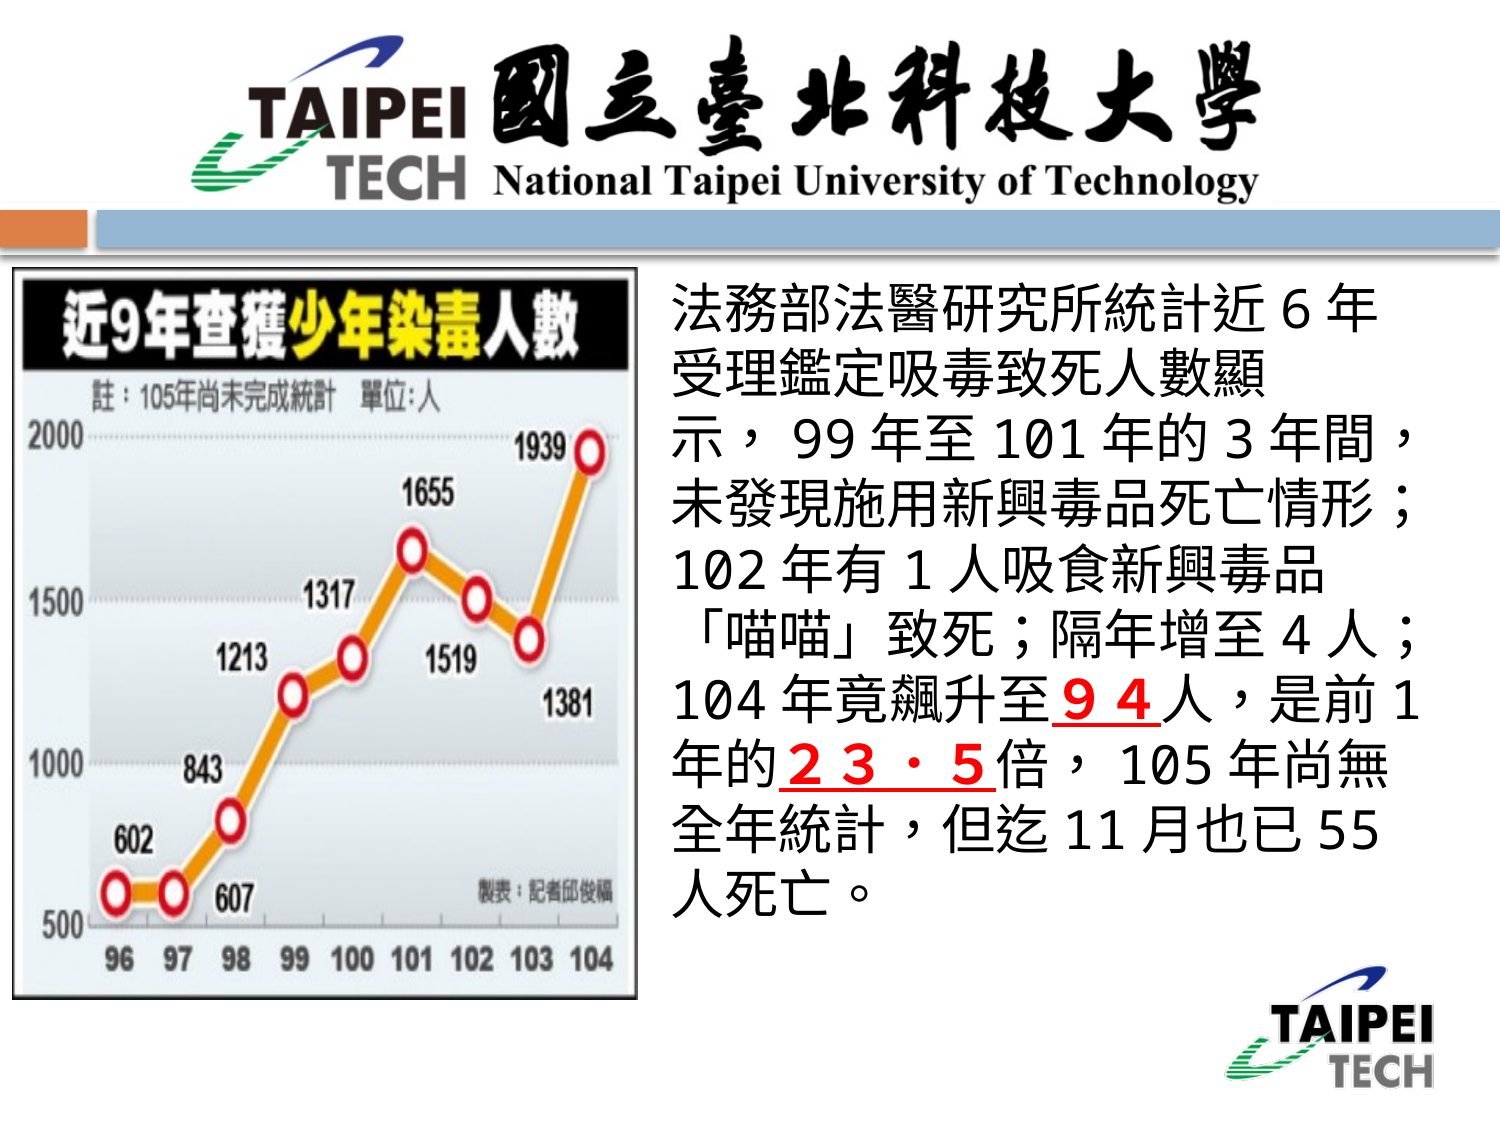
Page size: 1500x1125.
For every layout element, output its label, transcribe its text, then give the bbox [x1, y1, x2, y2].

list 法務部法醫研究所統計近6年受理鑑定吸毒致死人數顯示，99年至101年的3年間，未發現施用新興毒品死亡情形；102年有1人吸食新興毒品「喵喵」致死；隔年增至4人；104年竟飆升至９４人，是前1年的２３．５倍，105年尚無全年統計，但迄11月也已55人死亡。 [655, 267, 1438, 1000]
picture [11, 266, 638, 1000]
picture [183, 31, 1275, 209]
picture [1211, 958, 1446, 1097]
